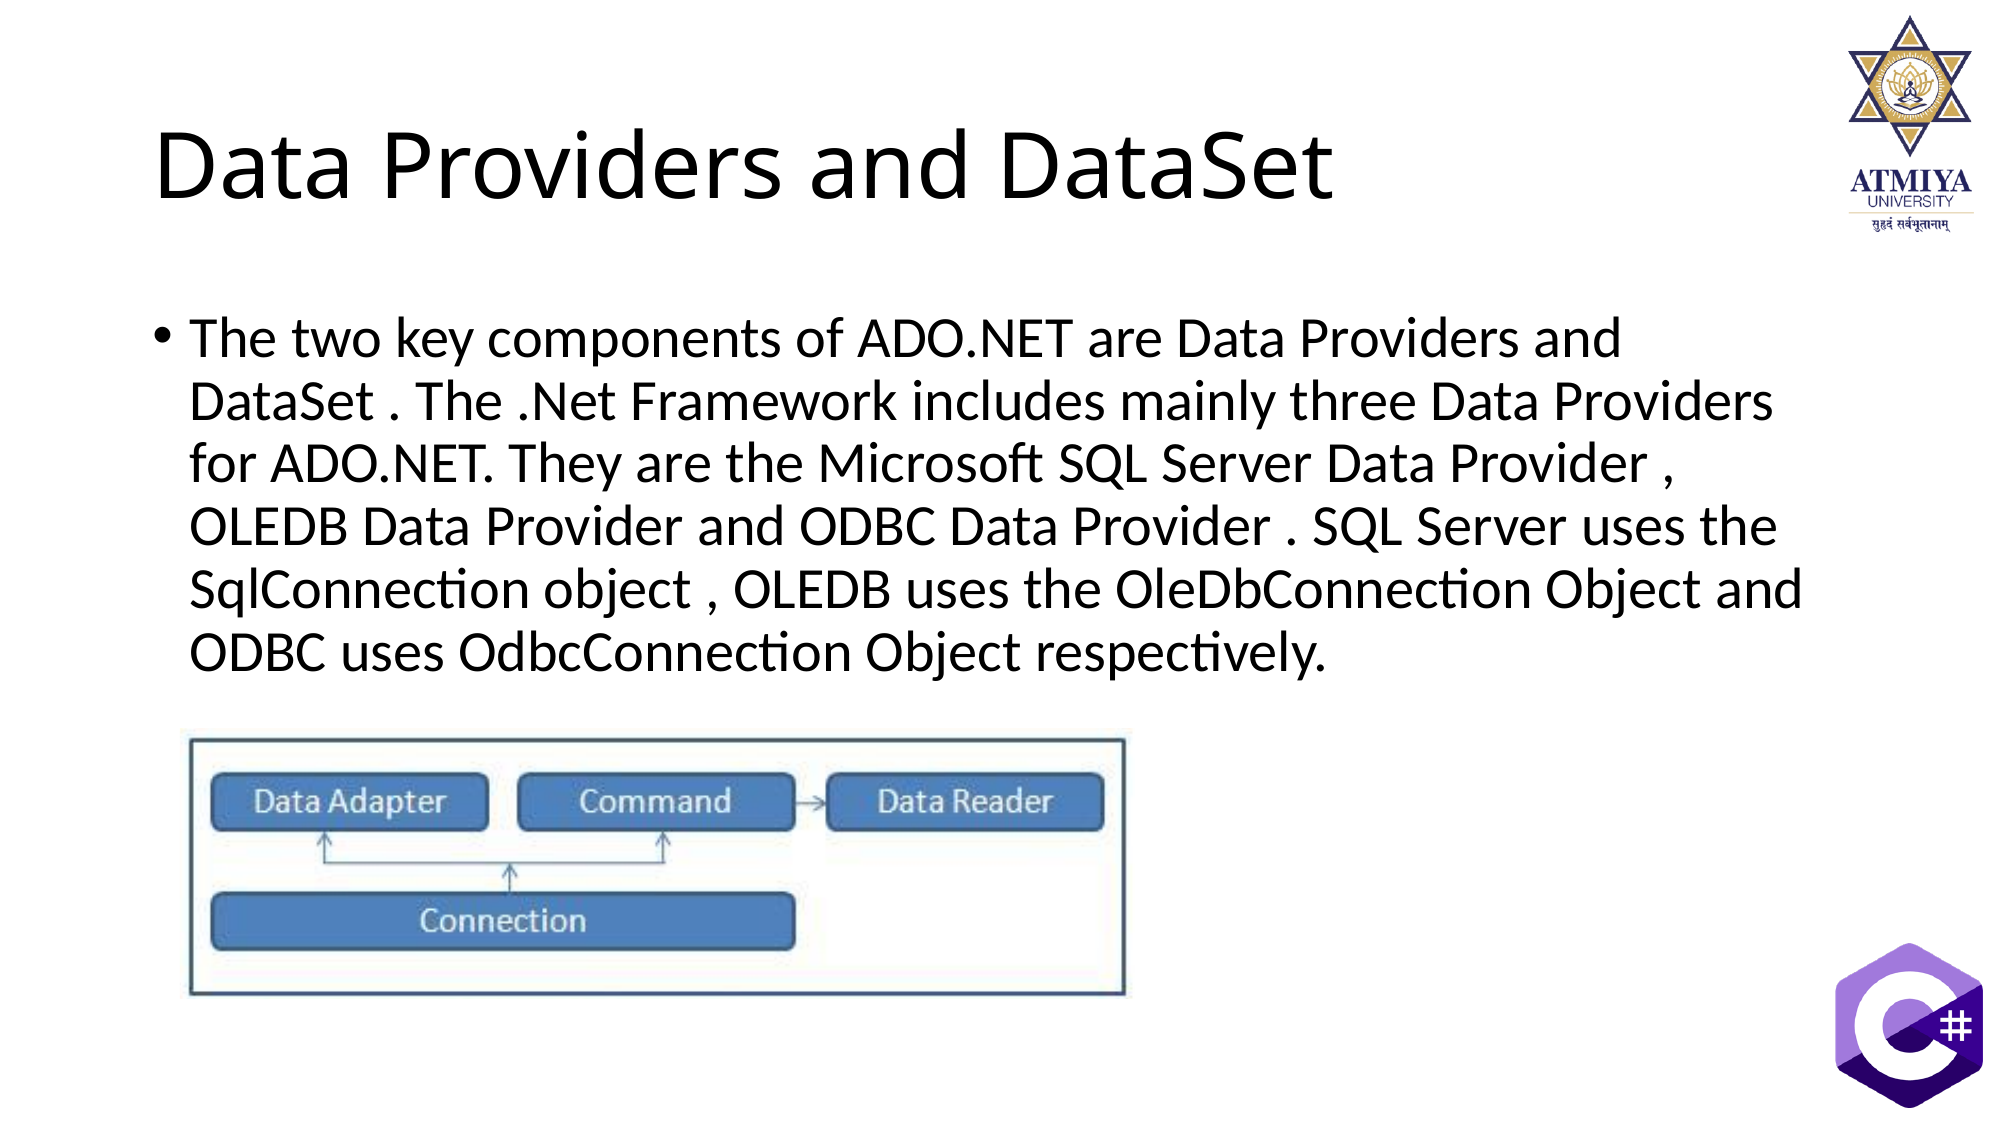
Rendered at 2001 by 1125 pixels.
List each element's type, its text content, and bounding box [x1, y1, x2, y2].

title Data Providers and DataSet [137, 59, 1863, 278]
picture [179, 728, 1135, 999]
picture [1835, 943, 1983, 1108]
list The two key components of ADO.NET are Data Providers and DataSet . The .Net Framework includes mainly three Data Providers for ADO.NET. They are the Microsoft SQL Server Data Provider , OLEDB Data Provider and ODBC Data Provider . SQL Server uses the SqlConnection object , OLEDB uses the OleDbConnection Object and ODBC uses OdbcConnection Object respectively. [137, 299, 1836, 1108]
picture [1835, 15, 1985, 235]
